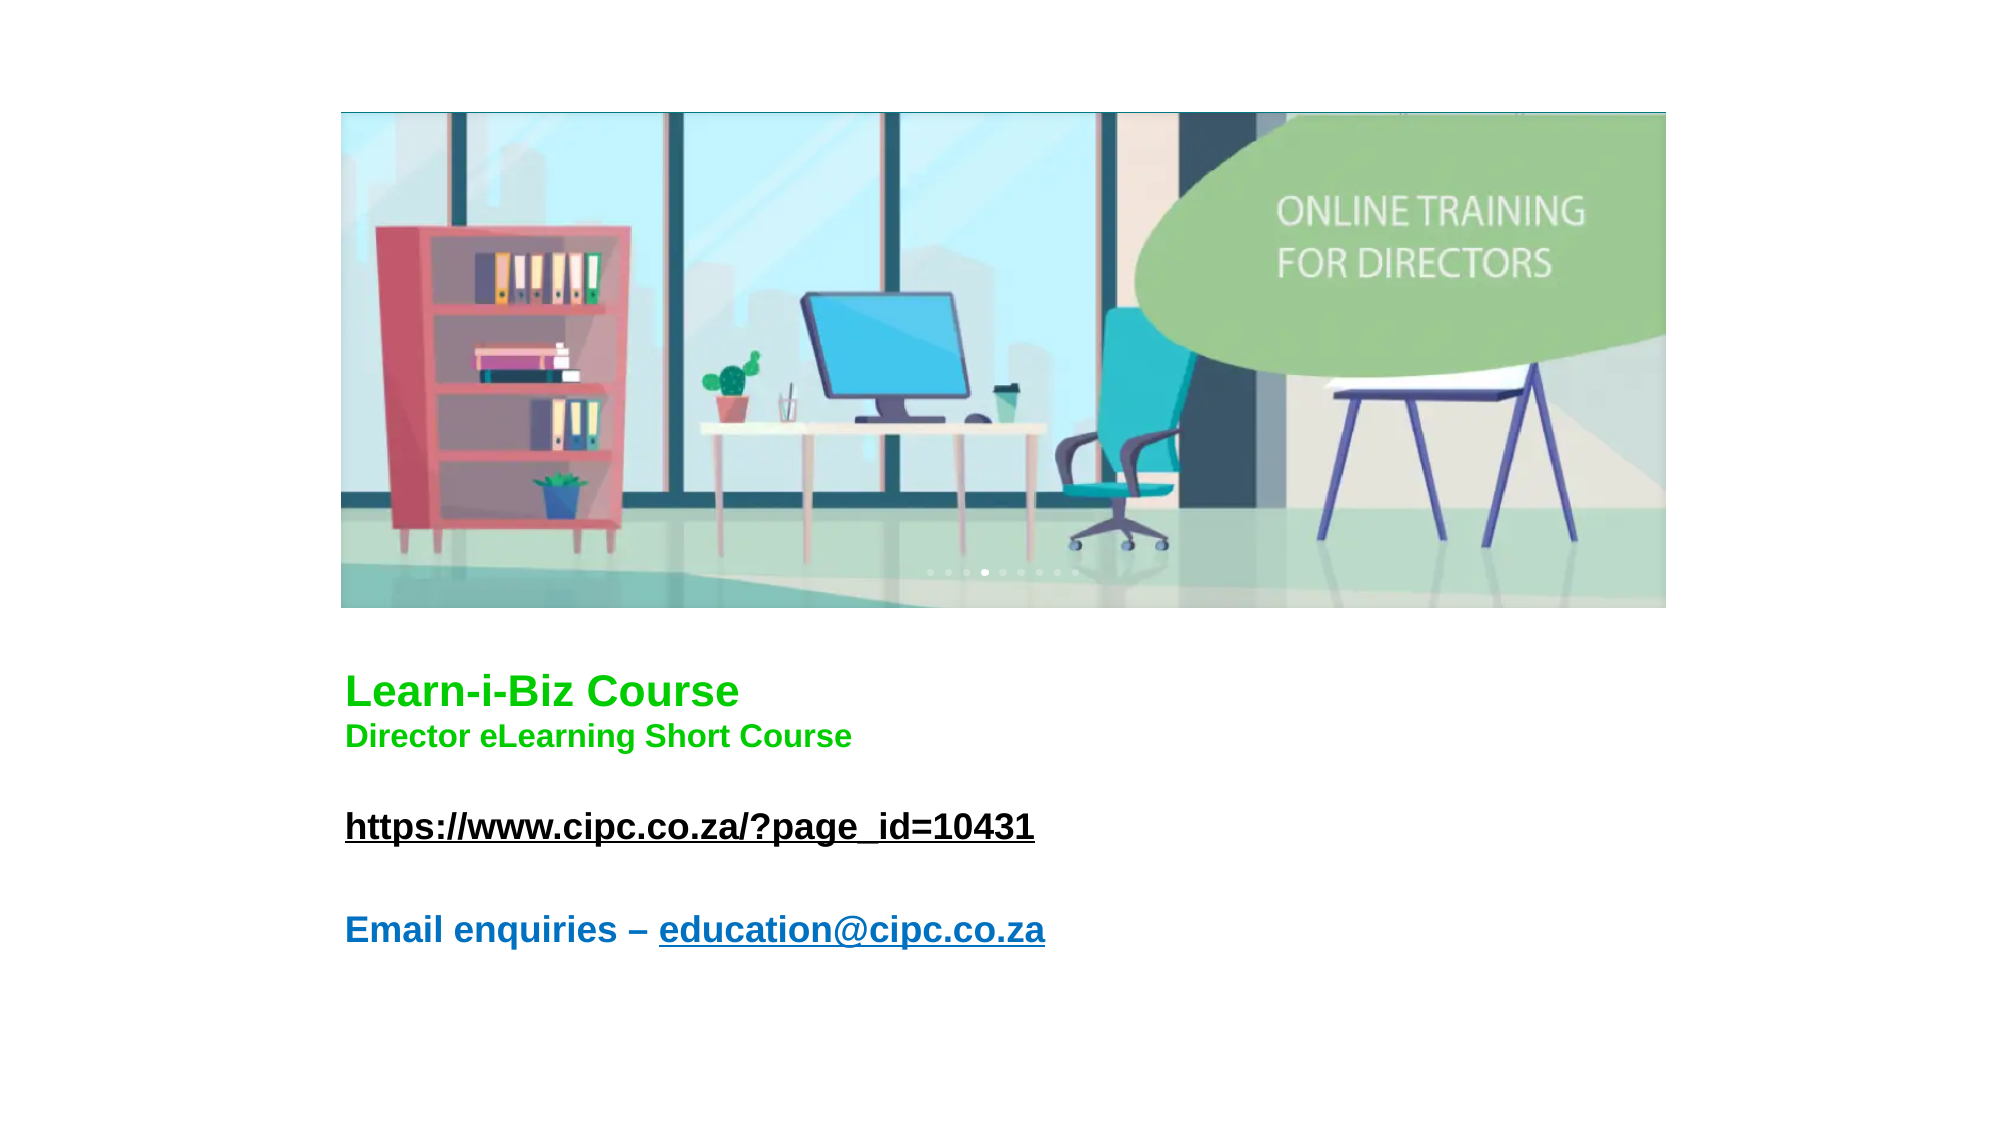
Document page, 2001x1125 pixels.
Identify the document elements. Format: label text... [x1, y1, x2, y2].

title Learn-i-Biz Course Director eLearning Short Course [328, 653, 1529, 742]
picture [341, 112, 1666, 608]
text_box https://www.cipc.co.za/?page_id=10431 Email enquiries – education@cipc.co.za [328, 742, 1529, 960]
